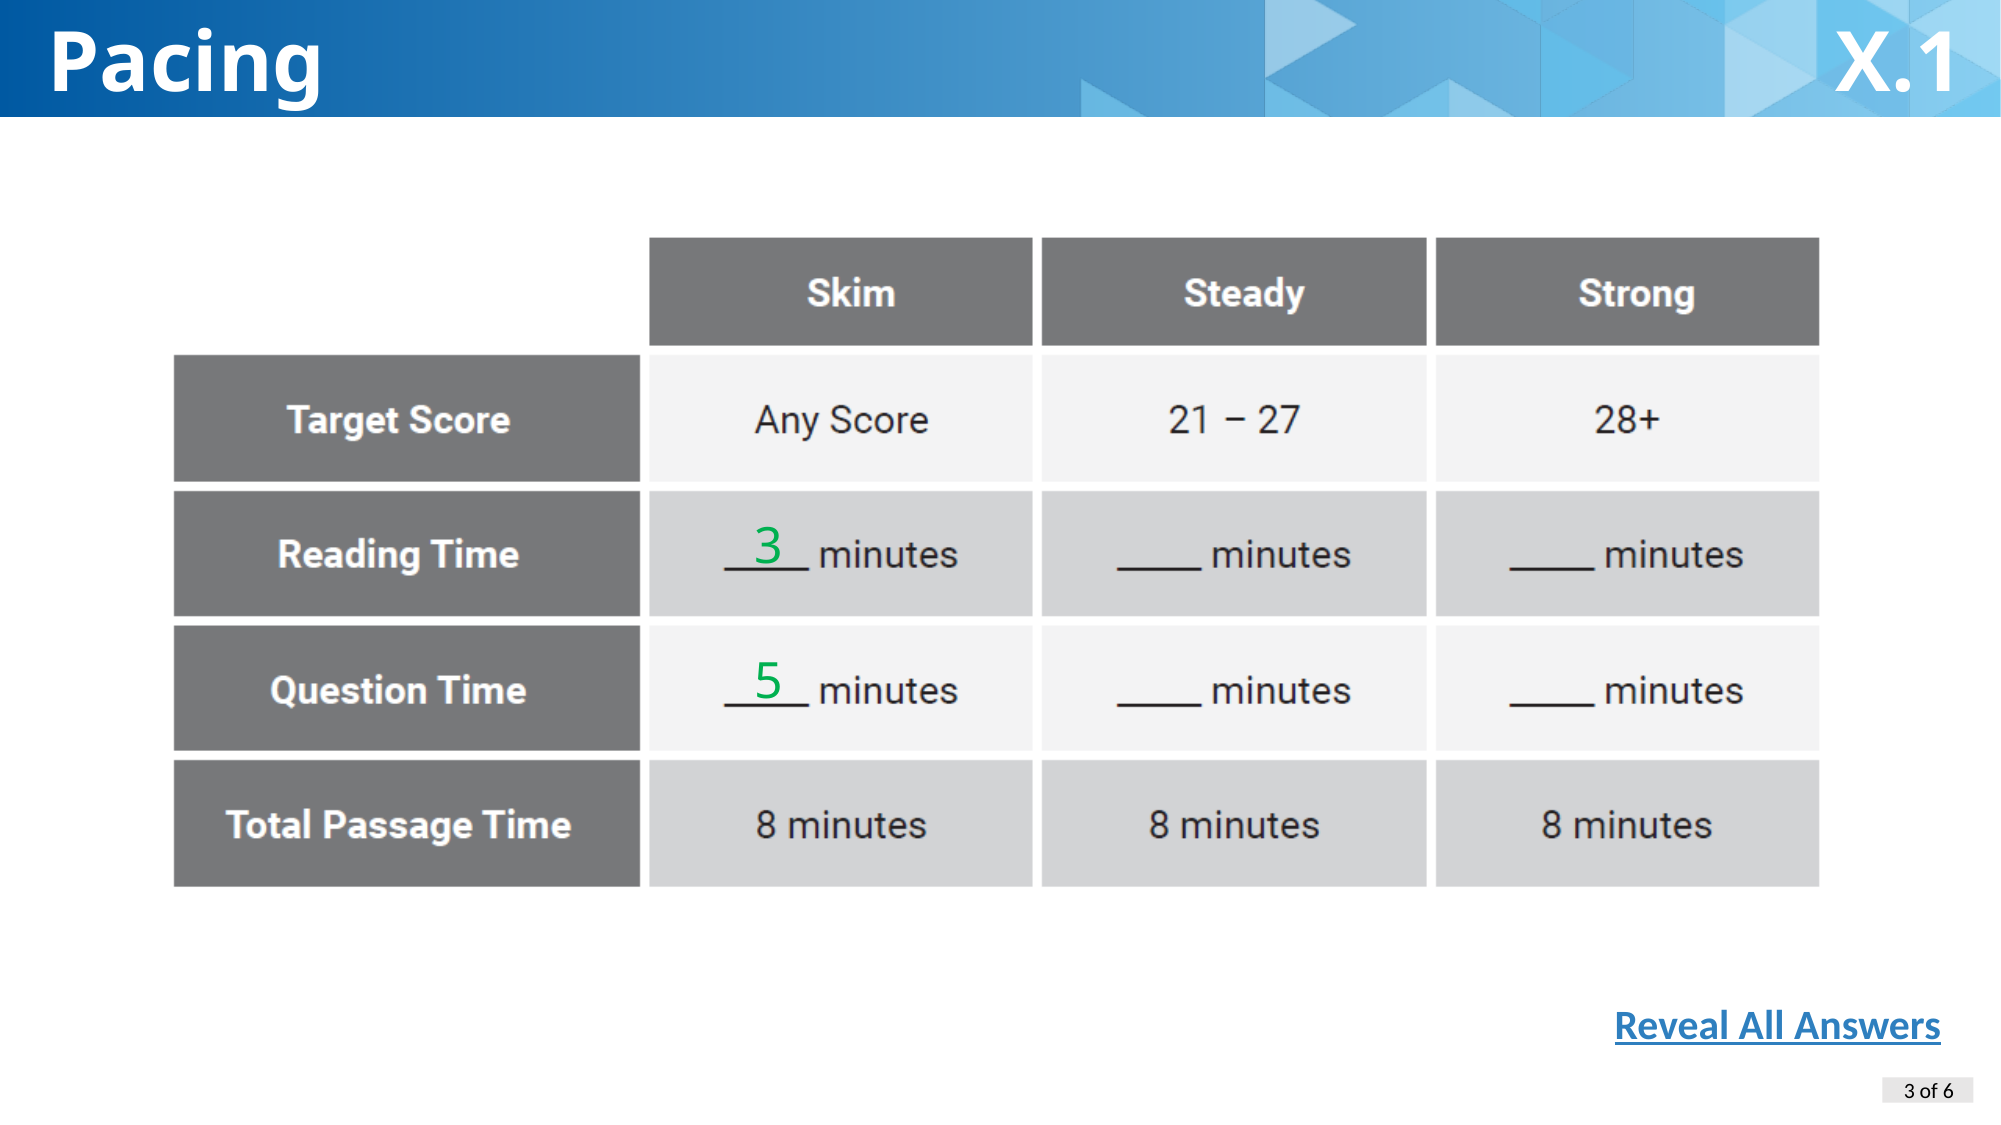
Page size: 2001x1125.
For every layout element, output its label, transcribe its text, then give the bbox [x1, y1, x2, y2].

text_box [0, 0, 2000, 118]
picture [143, 202, 1857, 923]
picture [990, 0, 2000, 117]
text_box Reveal All Answers [1612, 990, 1957, 1047]
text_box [1882, 1076, 1974, 1104]
text_box Pacing [32, 11, 720, 117]
